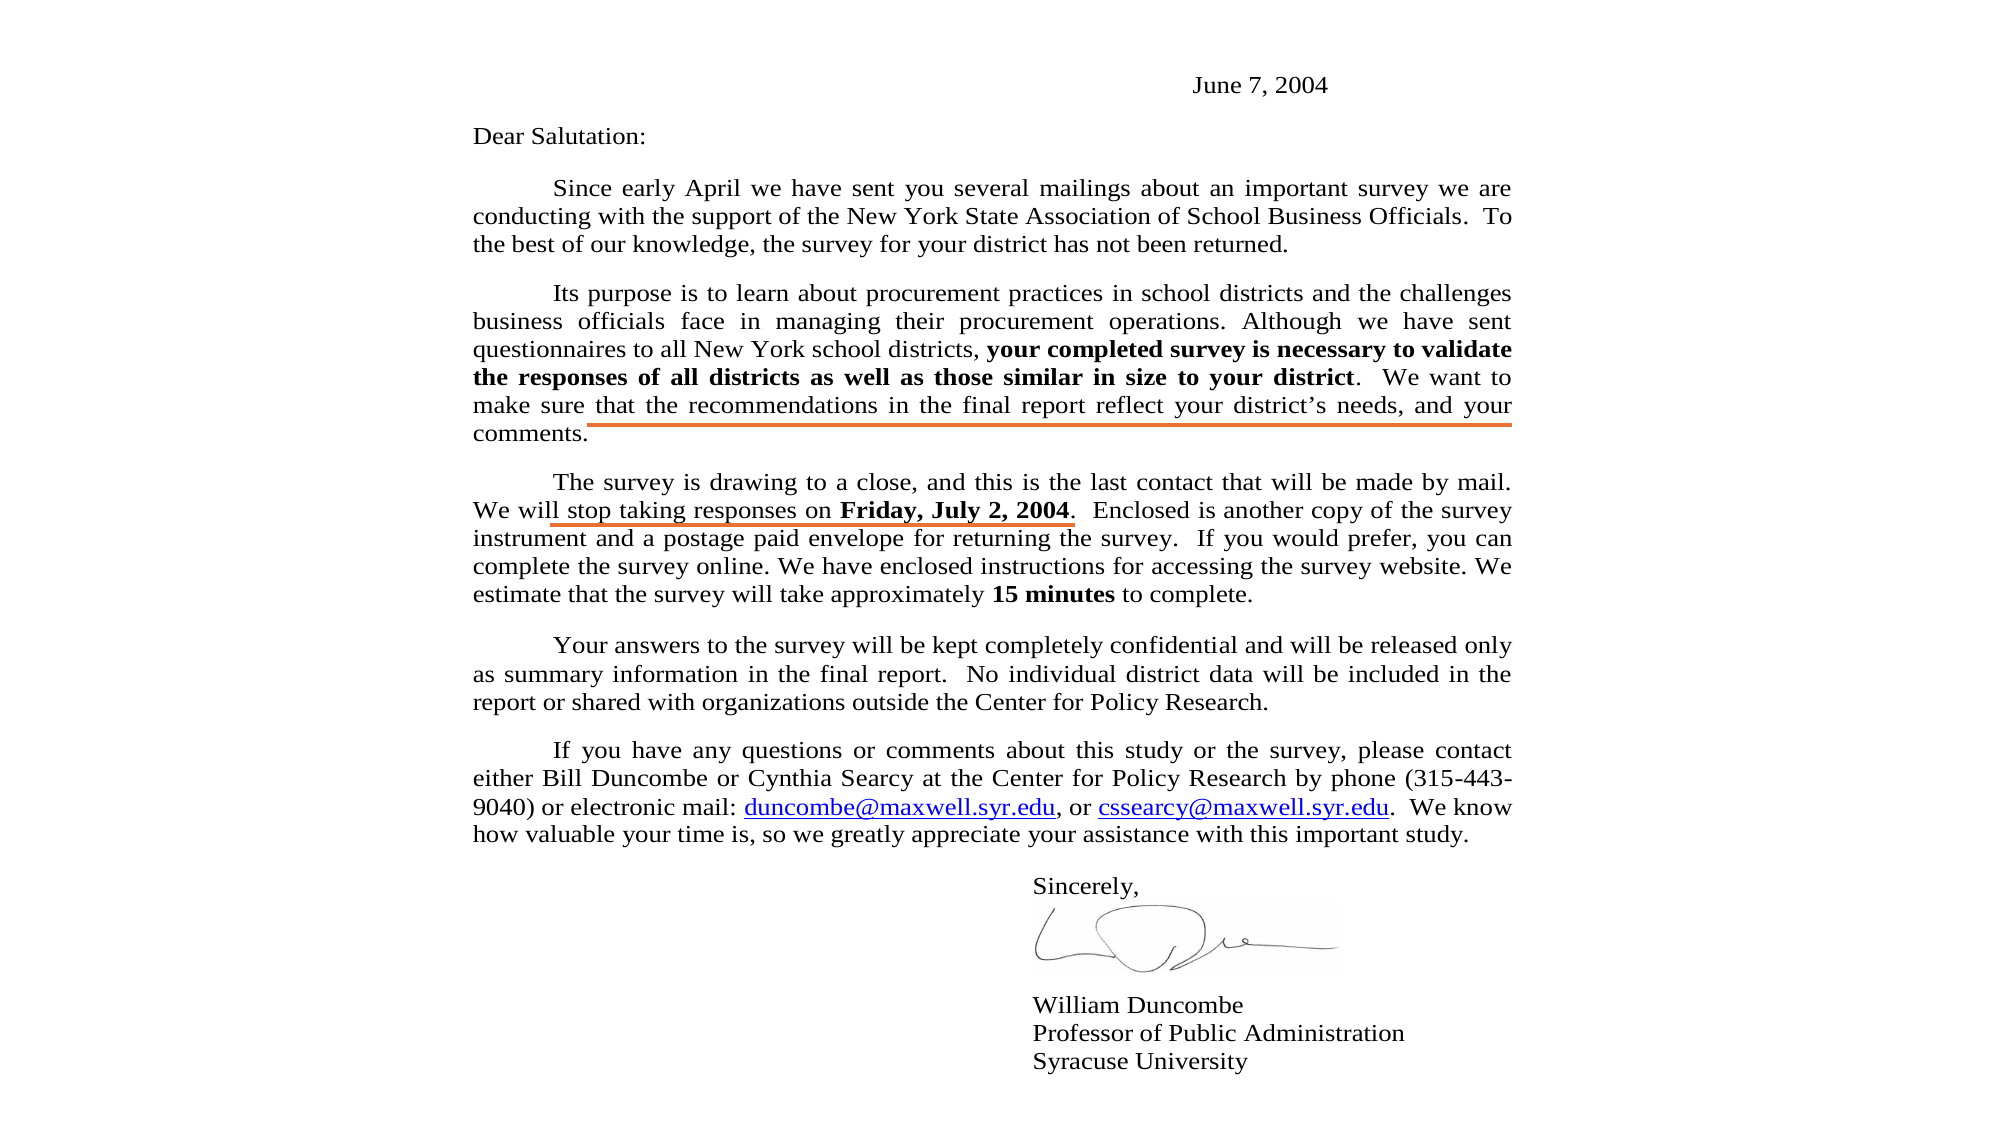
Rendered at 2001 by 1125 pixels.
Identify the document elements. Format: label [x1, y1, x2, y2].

picture [424, 49, 1551, 1125]
